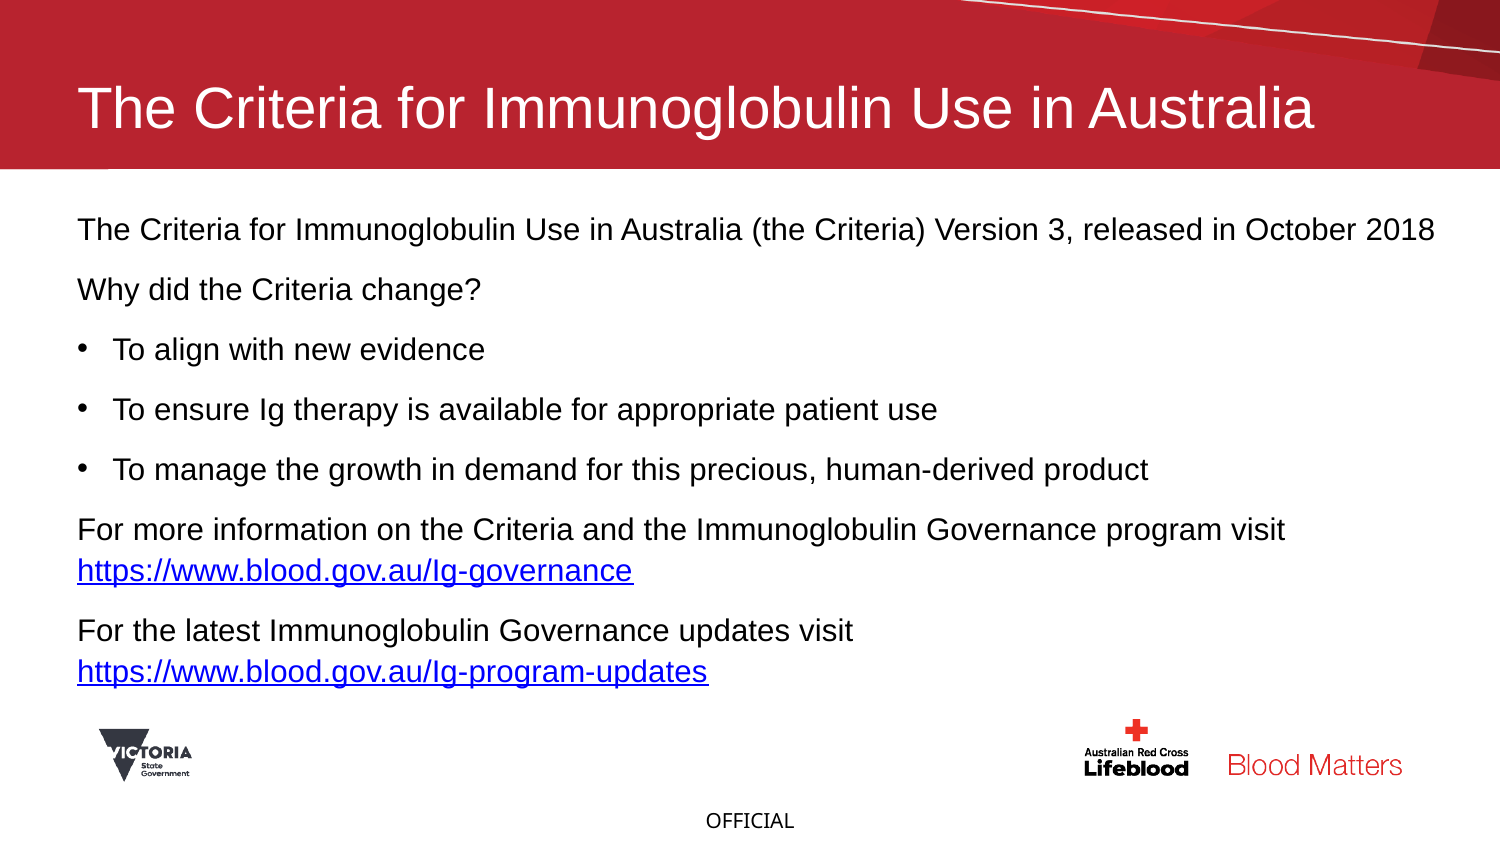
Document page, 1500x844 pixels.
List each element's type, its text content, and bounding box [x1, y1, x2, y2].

title The Criteria for Immunoglobulin Use in Australia [77, 41, 1413, 163]
list The Criteria for Immunoglobulin Use in Australia (the Criteria) Version 3, released in October 2018 Why did the Criteria change? To align with new evidence To ensure Ig therapy is available for appropriate patient use To manage the growth in demand for this precious, human-derived product For more information on the Criteria and the Immunoglobulin Governance program visit https://www.blood.gov.au/Ig-governance For the latest Immunoglobulin Governance updates visit https://www.blood.gov.au/Ig-program-updates [77, 205, 1440, 774]
picture [0, 0, 1500, 844]
